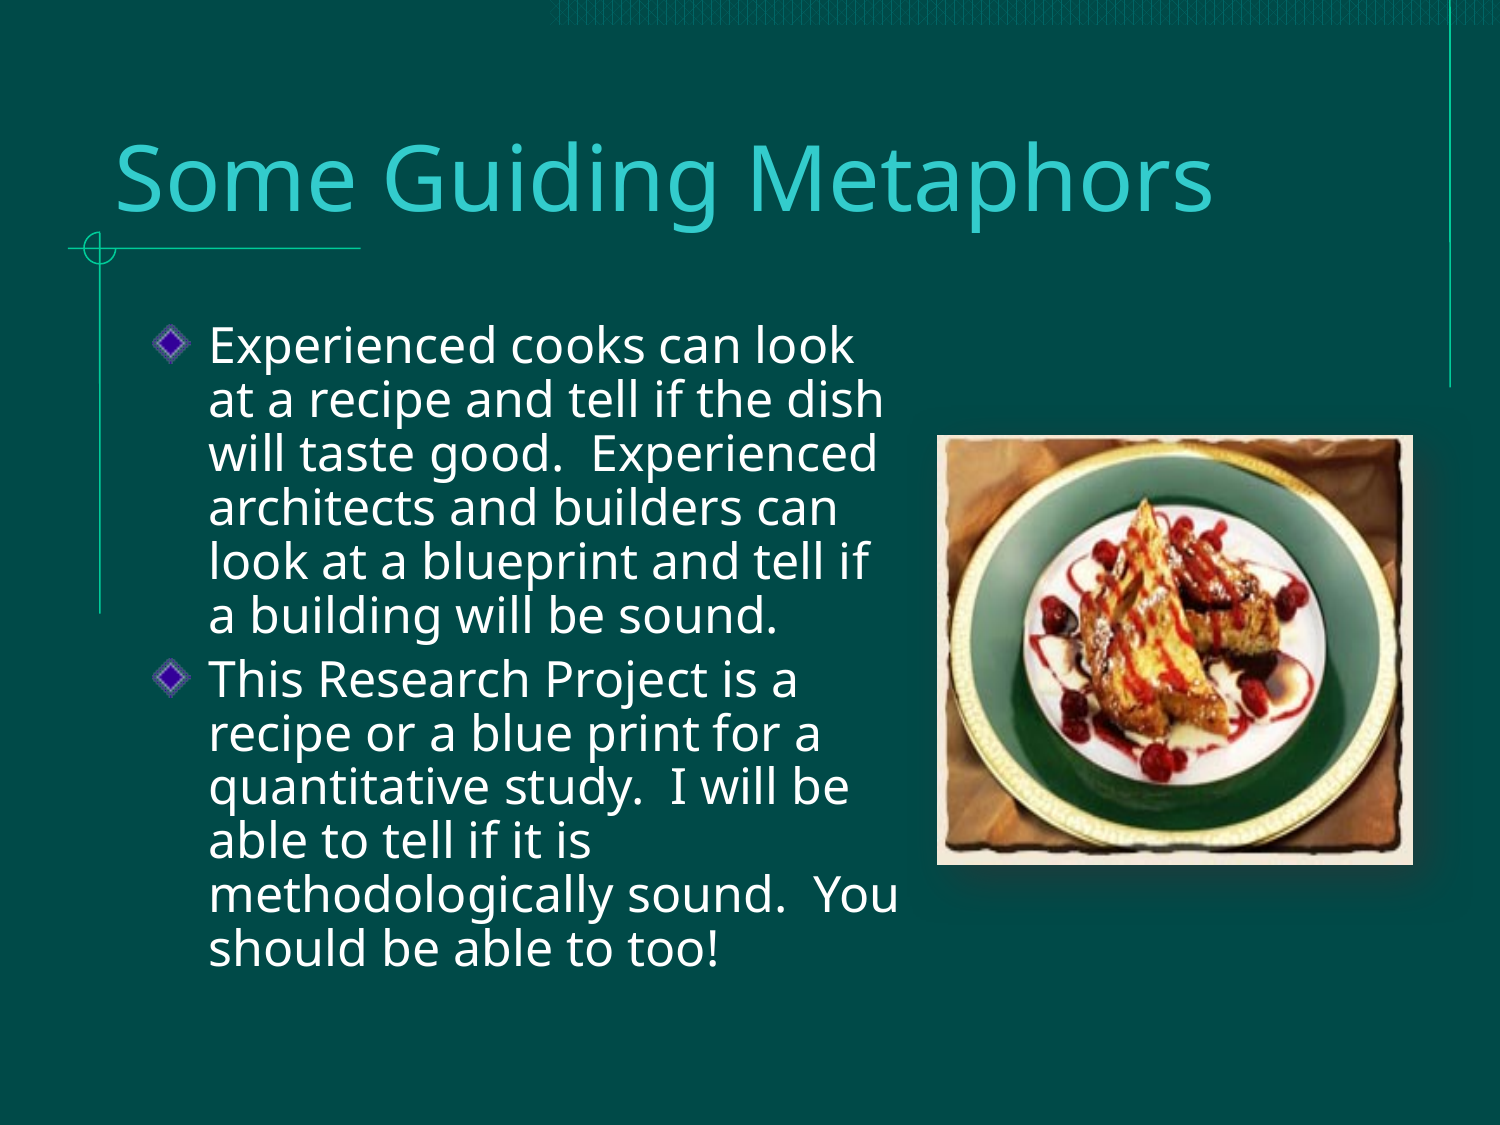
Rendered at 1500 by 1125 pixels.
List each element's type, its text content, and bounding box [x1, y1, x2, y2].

picture [152, 658, 191, 698]
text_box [937, 434, 1413, 865]
picture [152, 324, 191, 364]
title Some Guiding Metaphors [99, 49, 1376, 238]
list Experienced cooks can look at a recipe and tell if the dish will taste good. Experienced architects and builders can look at a blueprint and tell if a building will be sound. This Research Project is a recipe or a blue print for a quantitative study. I will be able to tell if it is methodologically sound. You should be able to too! [137, 312, 926, 988]
